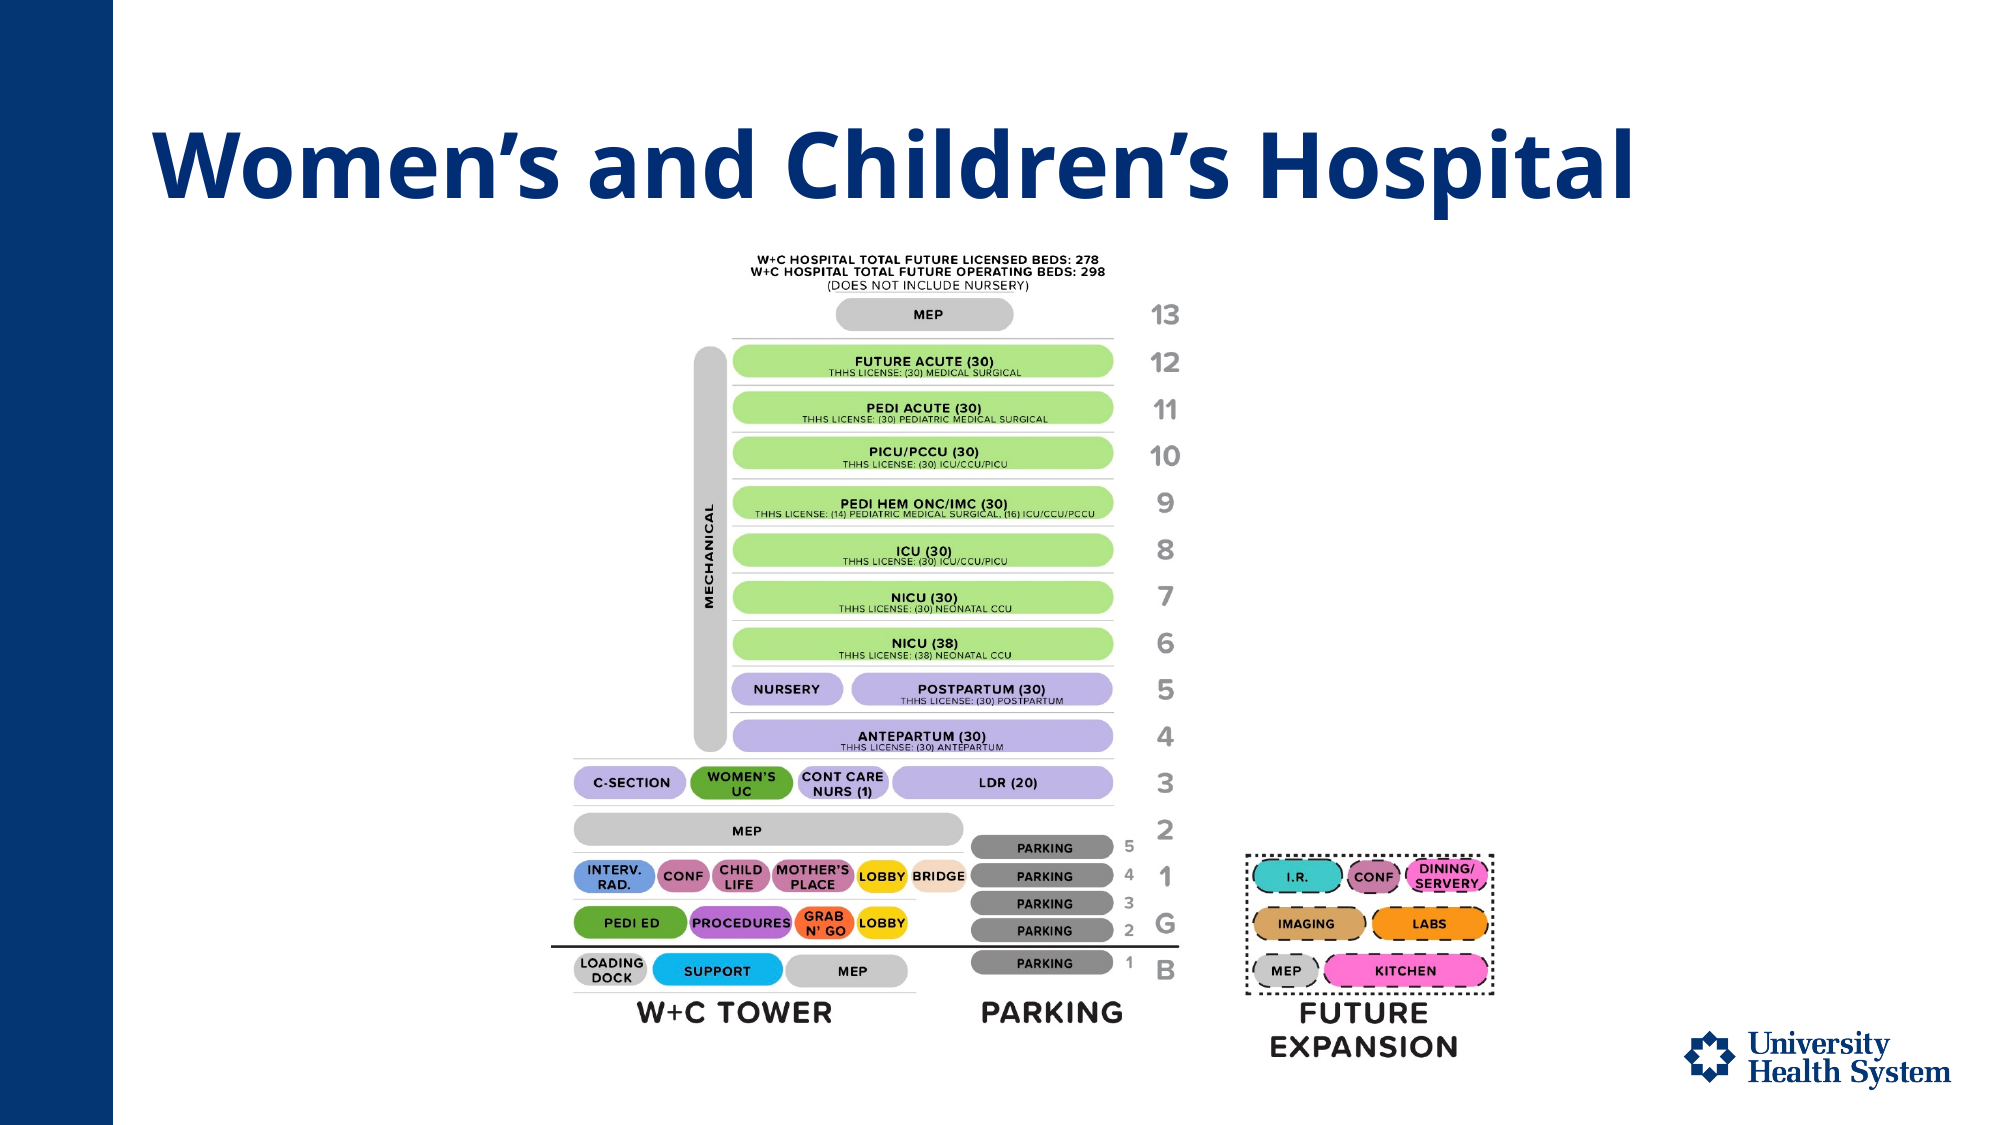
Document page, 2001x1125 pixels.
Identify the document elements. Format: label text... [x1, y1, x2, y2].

title Women’s and Children’s Hospital [137, 59, 1863, 278]
picture [0, 0, 2001, 1125]
